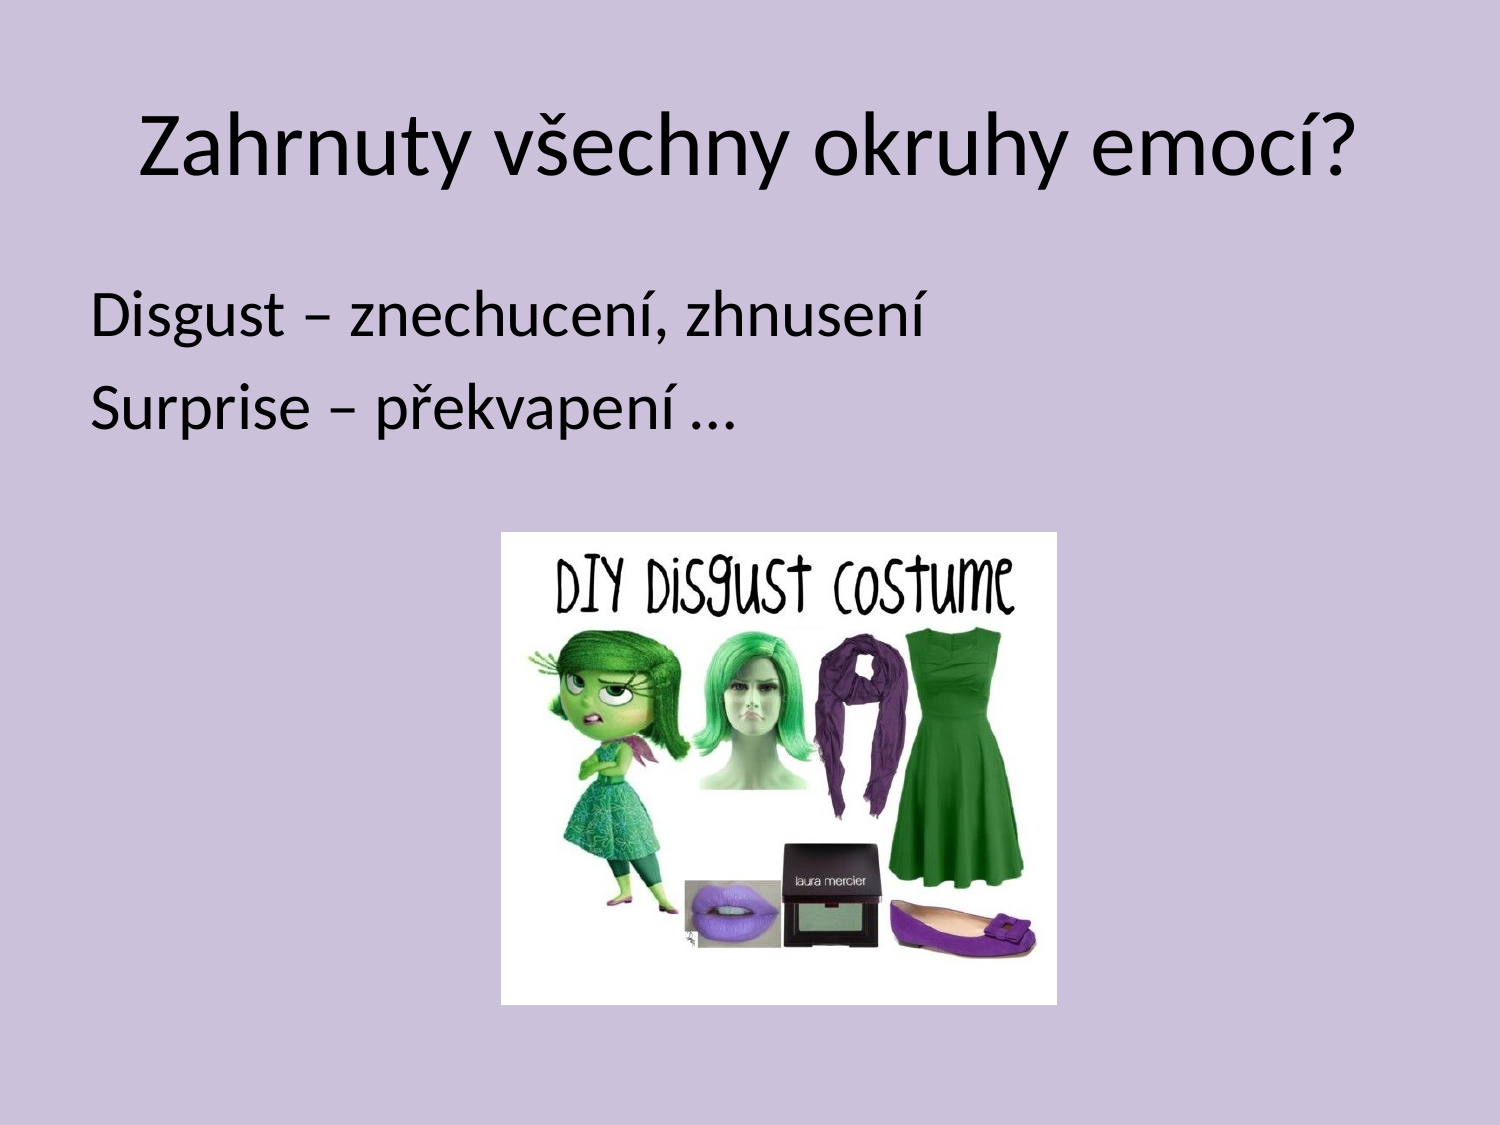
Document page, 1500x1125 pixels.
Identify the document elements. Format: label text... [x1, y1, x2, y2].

title Zahrnuty všechny okruhy emocí? [75, 45, 1425, 233]
picture [501, 532, 1057, 1006]
list Disgust – znechucení, zhnusení Surprise – překvapení … [75, 262, 1425, 1005]
